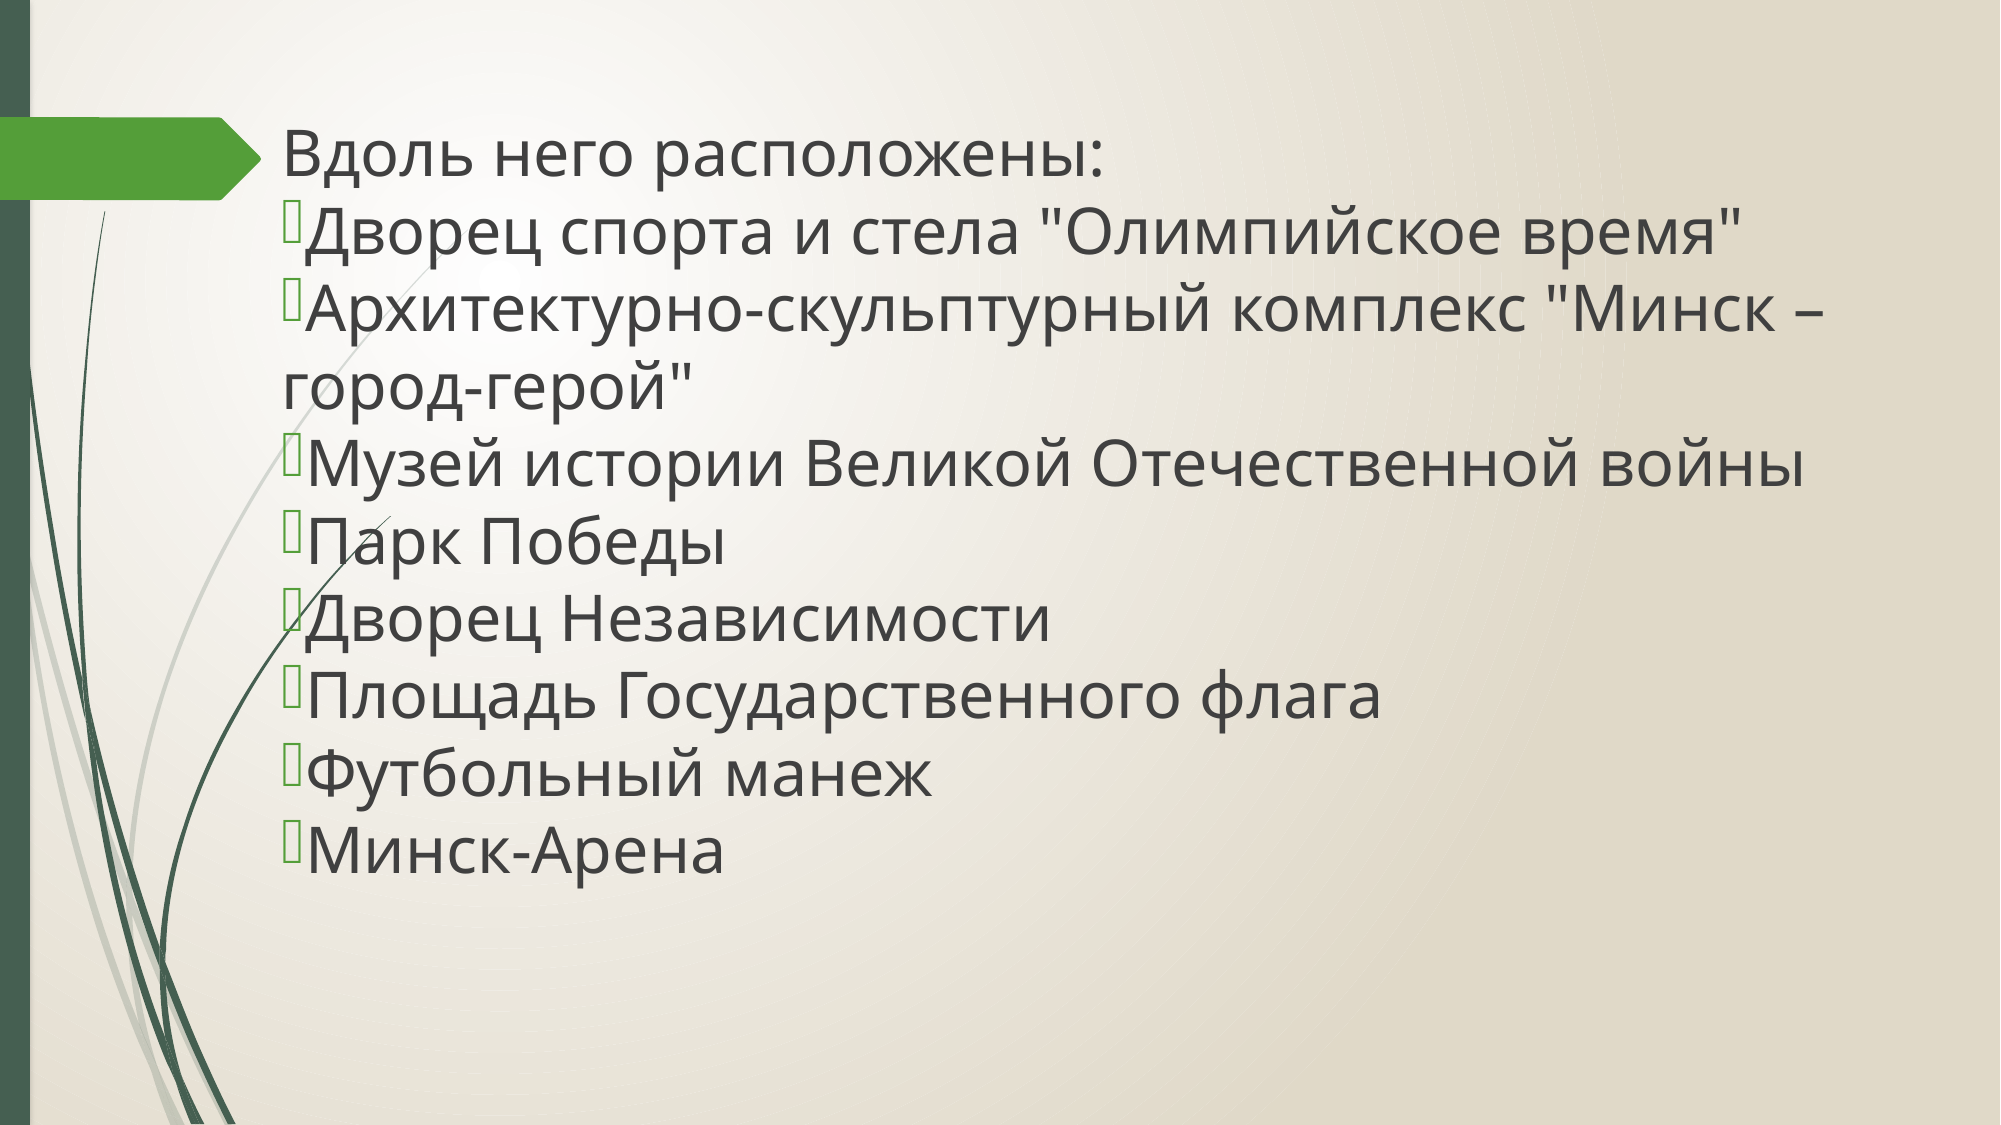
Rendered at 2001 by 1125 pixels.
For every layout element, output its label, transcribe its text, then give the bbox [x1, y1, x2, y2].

list Вдоль него расположены: Дворец спорта и стела "Олимпийское время" Архитектурно-скульптурный комплекс "Минск –город-герой" Музей истории Великой Отечественной войны Парк Победы Дворец Независимости Площадь Государственного флага Футбольный манеж Минск-Арена [266, 104, 1913, 970]
